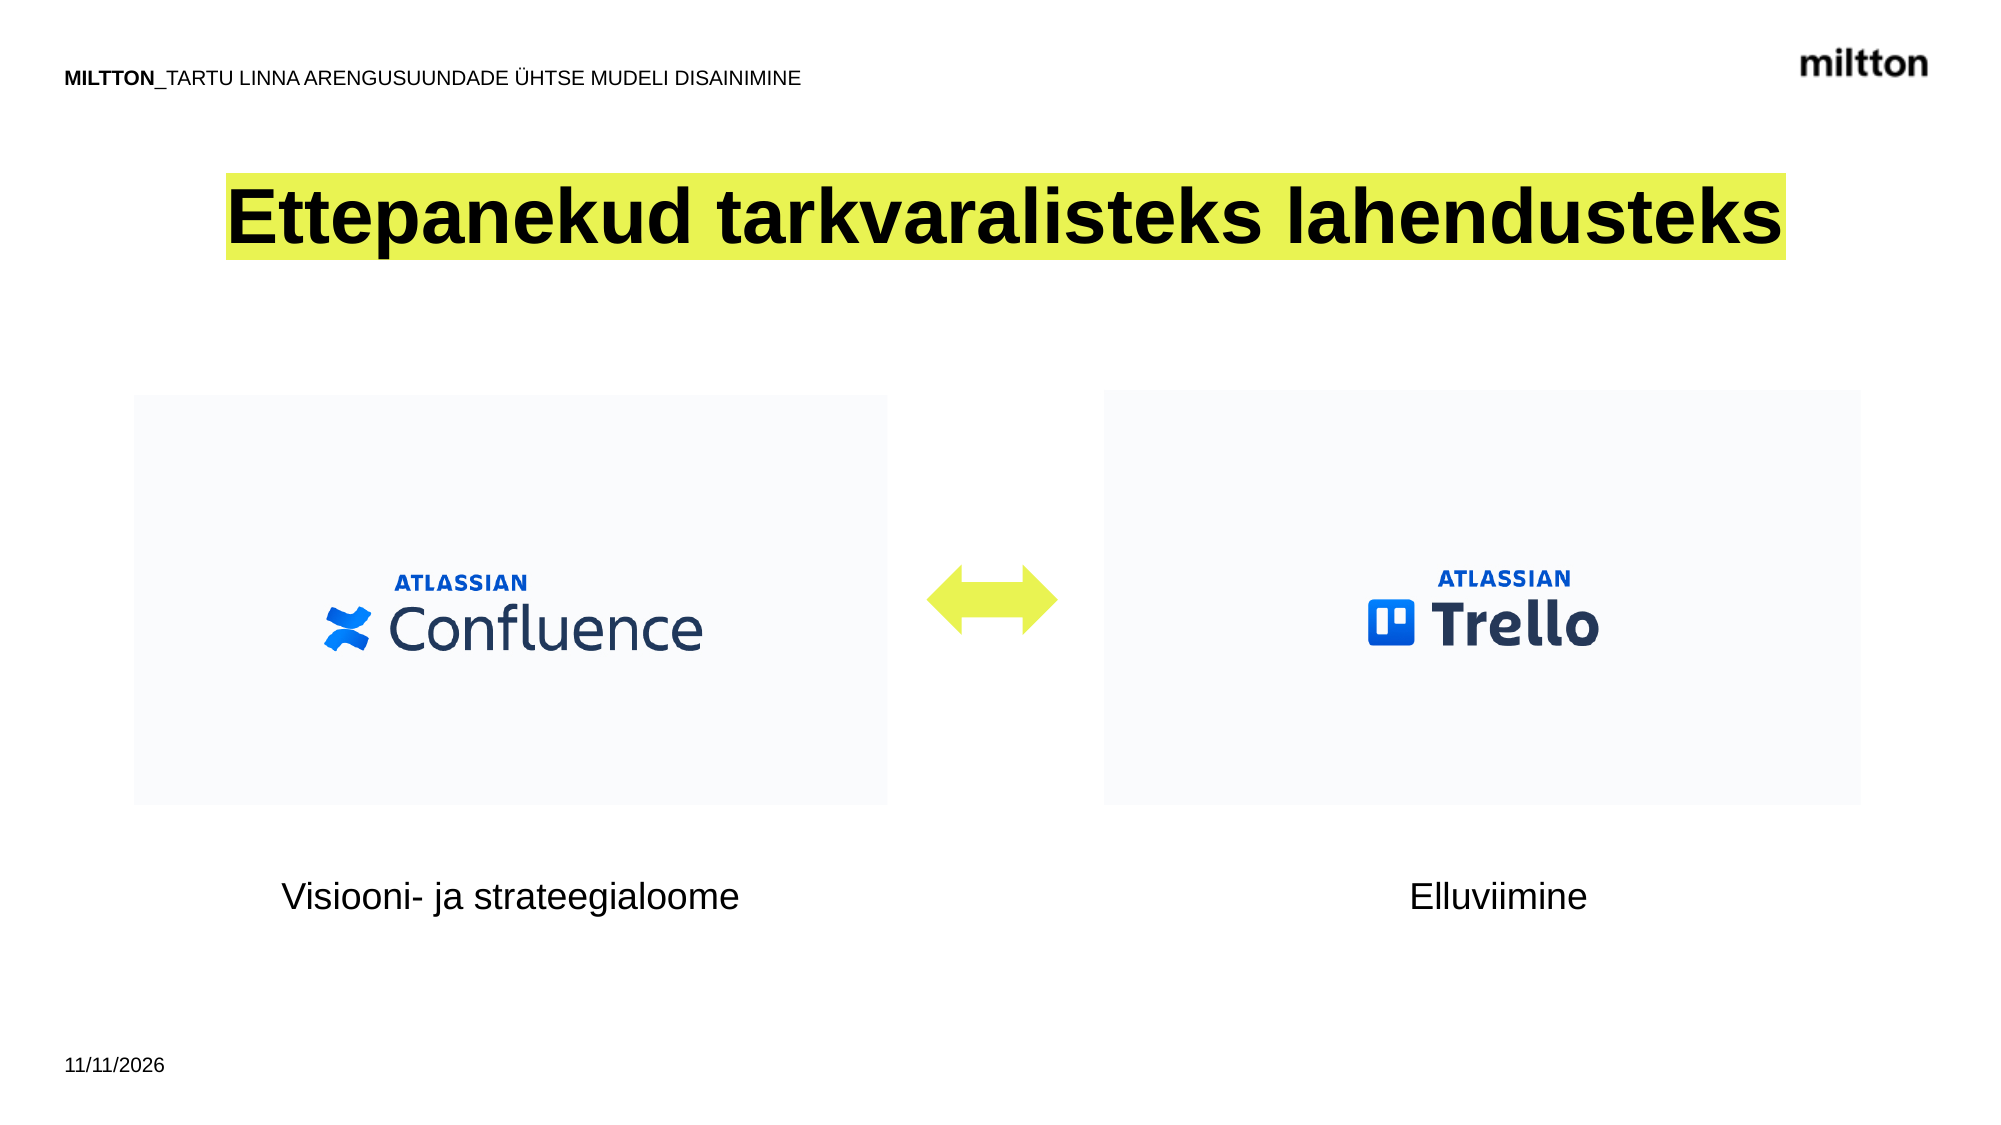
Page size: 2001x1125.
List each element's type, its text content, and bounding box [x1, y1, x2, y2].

text_box Elluviimine [1227, 864, 1770, 925]
list Ettepanekud tarkvaralisteks lahendusteks [64, 155, 1969, 450]
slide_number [64, 1045, 211, 1082]
picture [1770, 17, 1959, 108]
text_box Visiooni- ja strateegialoome [240, 864, 782, 925]
list MILTTON_Tartu linna arengusuundade ühtse mudeli disainimine [64, 62, 1132, 96]
text_box [925, 562, 1060, 638]
picture [134, 395, 888, 805]
picture [1096, 386, 1861, 805]
